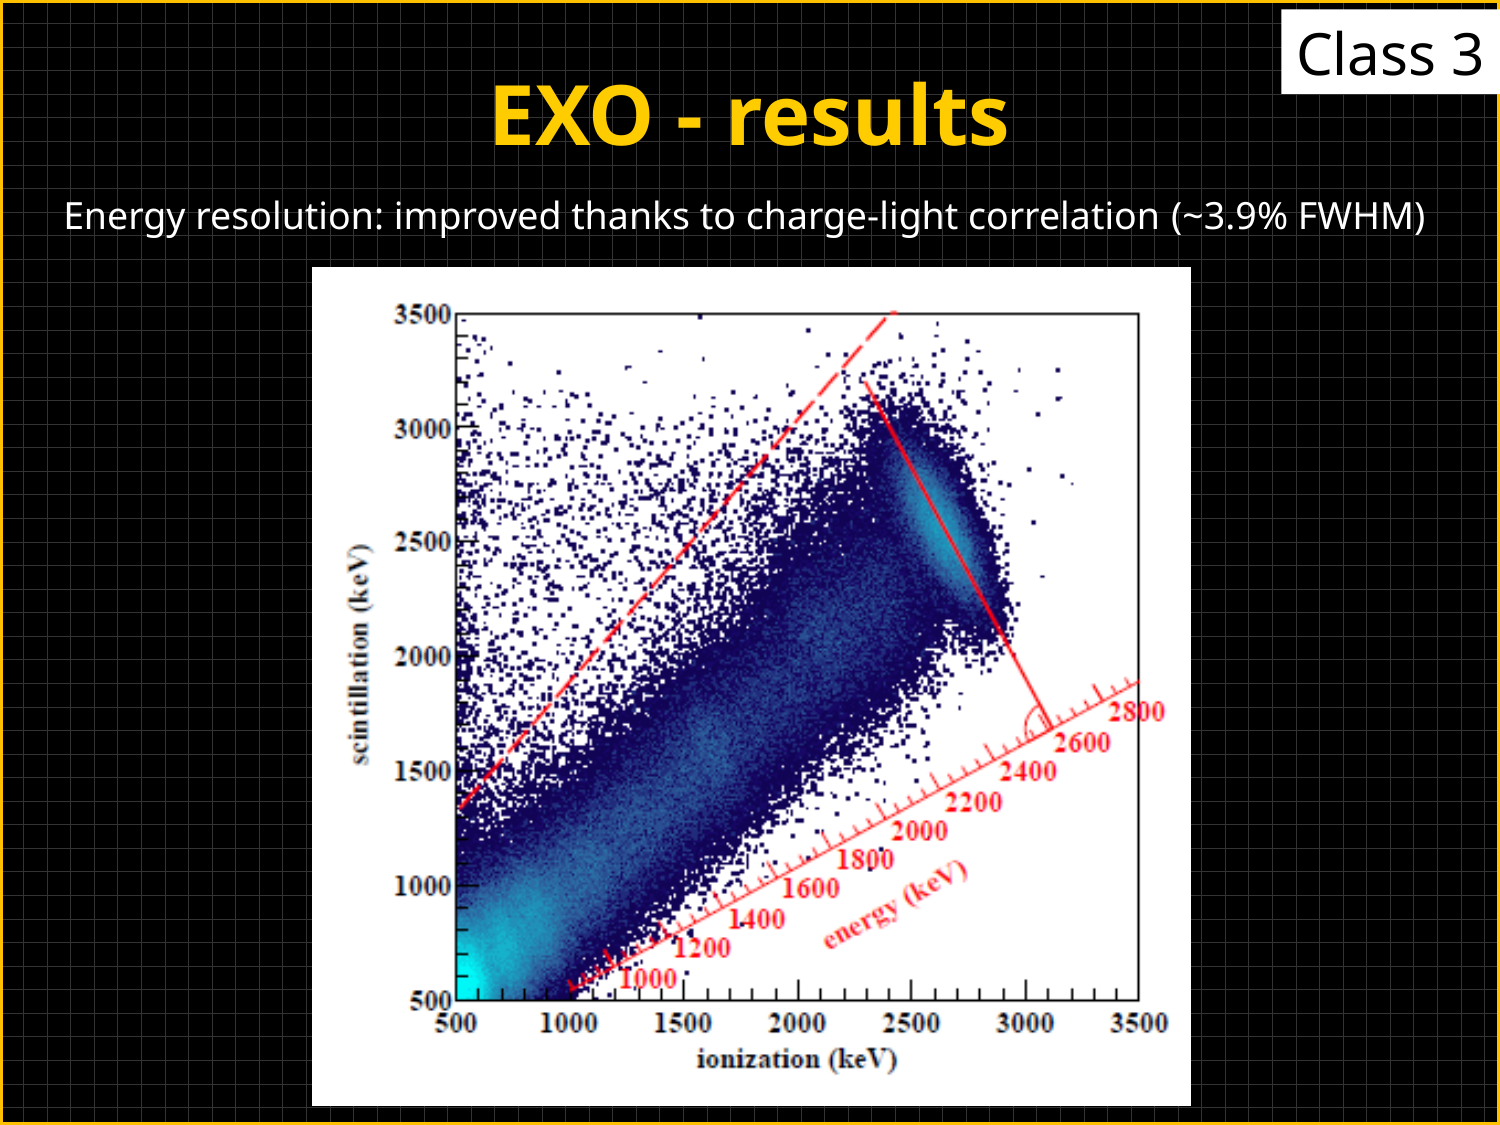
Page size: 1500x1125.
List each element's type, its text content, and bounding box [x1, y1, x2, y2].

text_box EXO - results [76, 54, 1423, 184]
picture [312, 267, 1191, 1107]
text_box Energy resolution: improved thanks to charge-light correlation (~3.9% FWHM) [48, 184, 1451, 245]
text_box [0, 0, 1500, 1125]
text_box Class 3 [1281, 9, 1500, 94]
